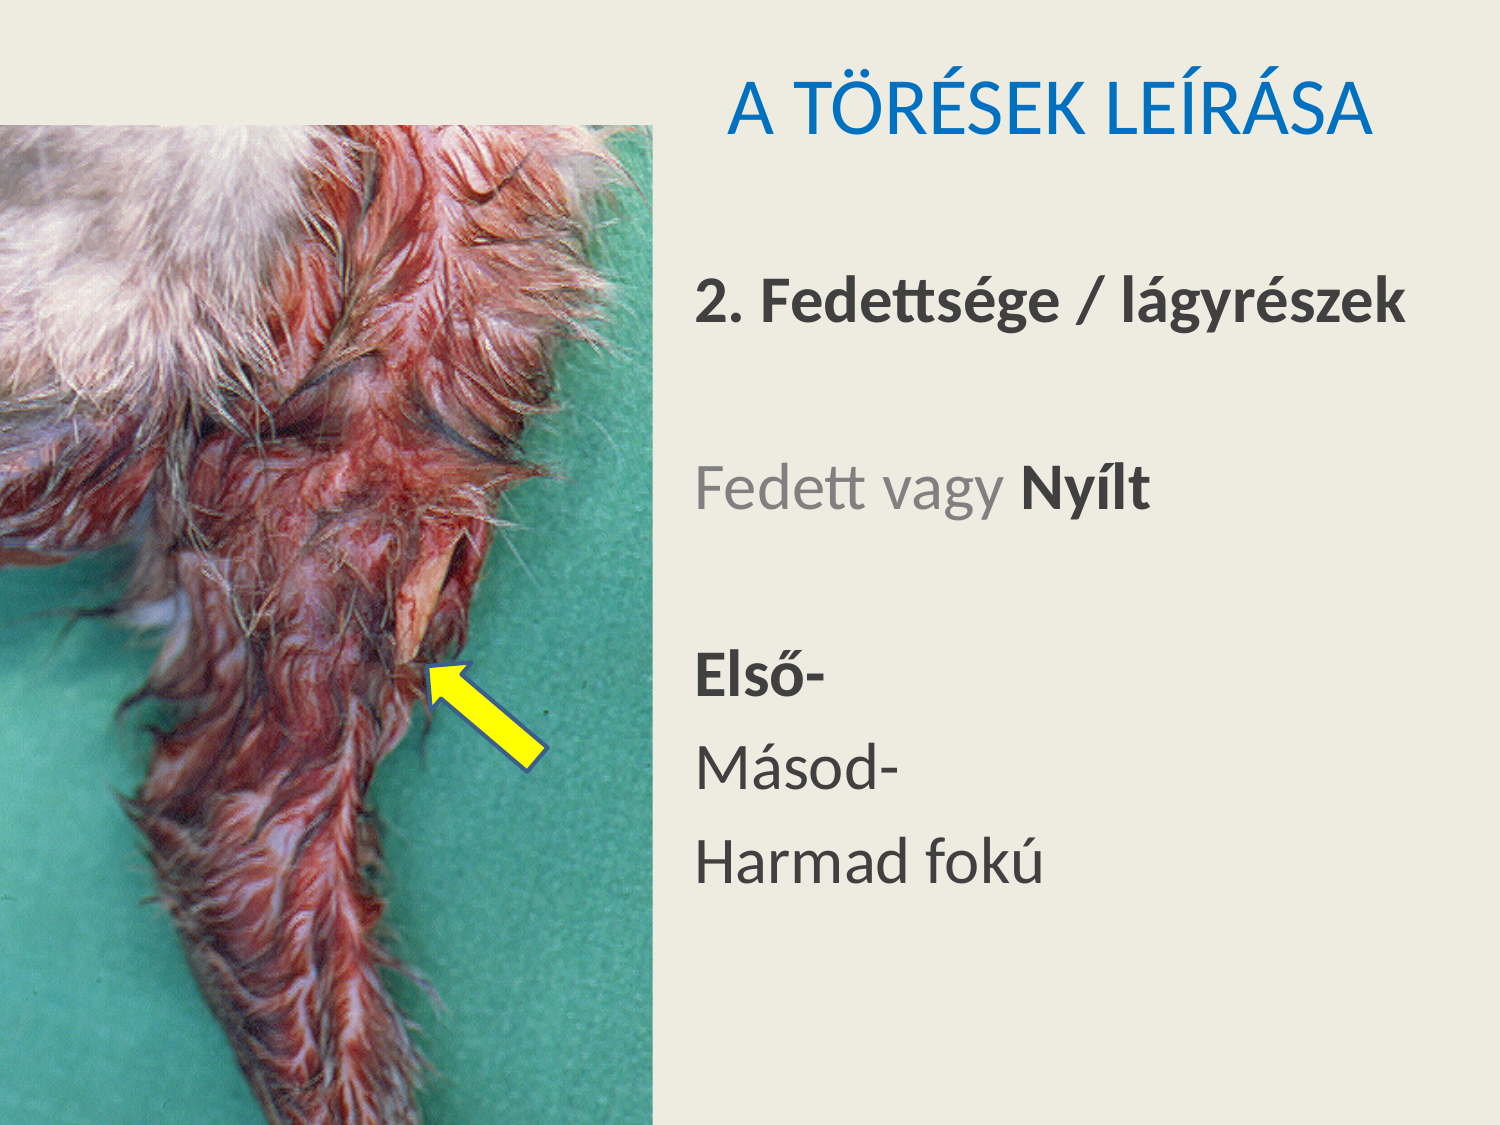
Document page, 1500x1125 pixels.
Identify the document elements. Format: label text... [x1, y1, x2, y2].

picture [0, 125, 653, 1125]
subtitle 2. Fedettsége / lágyrészek Fedett vagy Nyílt Első- Másod- Harmad fokú [679, 248, 1470, 1047]
title A törések leírása [655, 30, 1447, 173]
